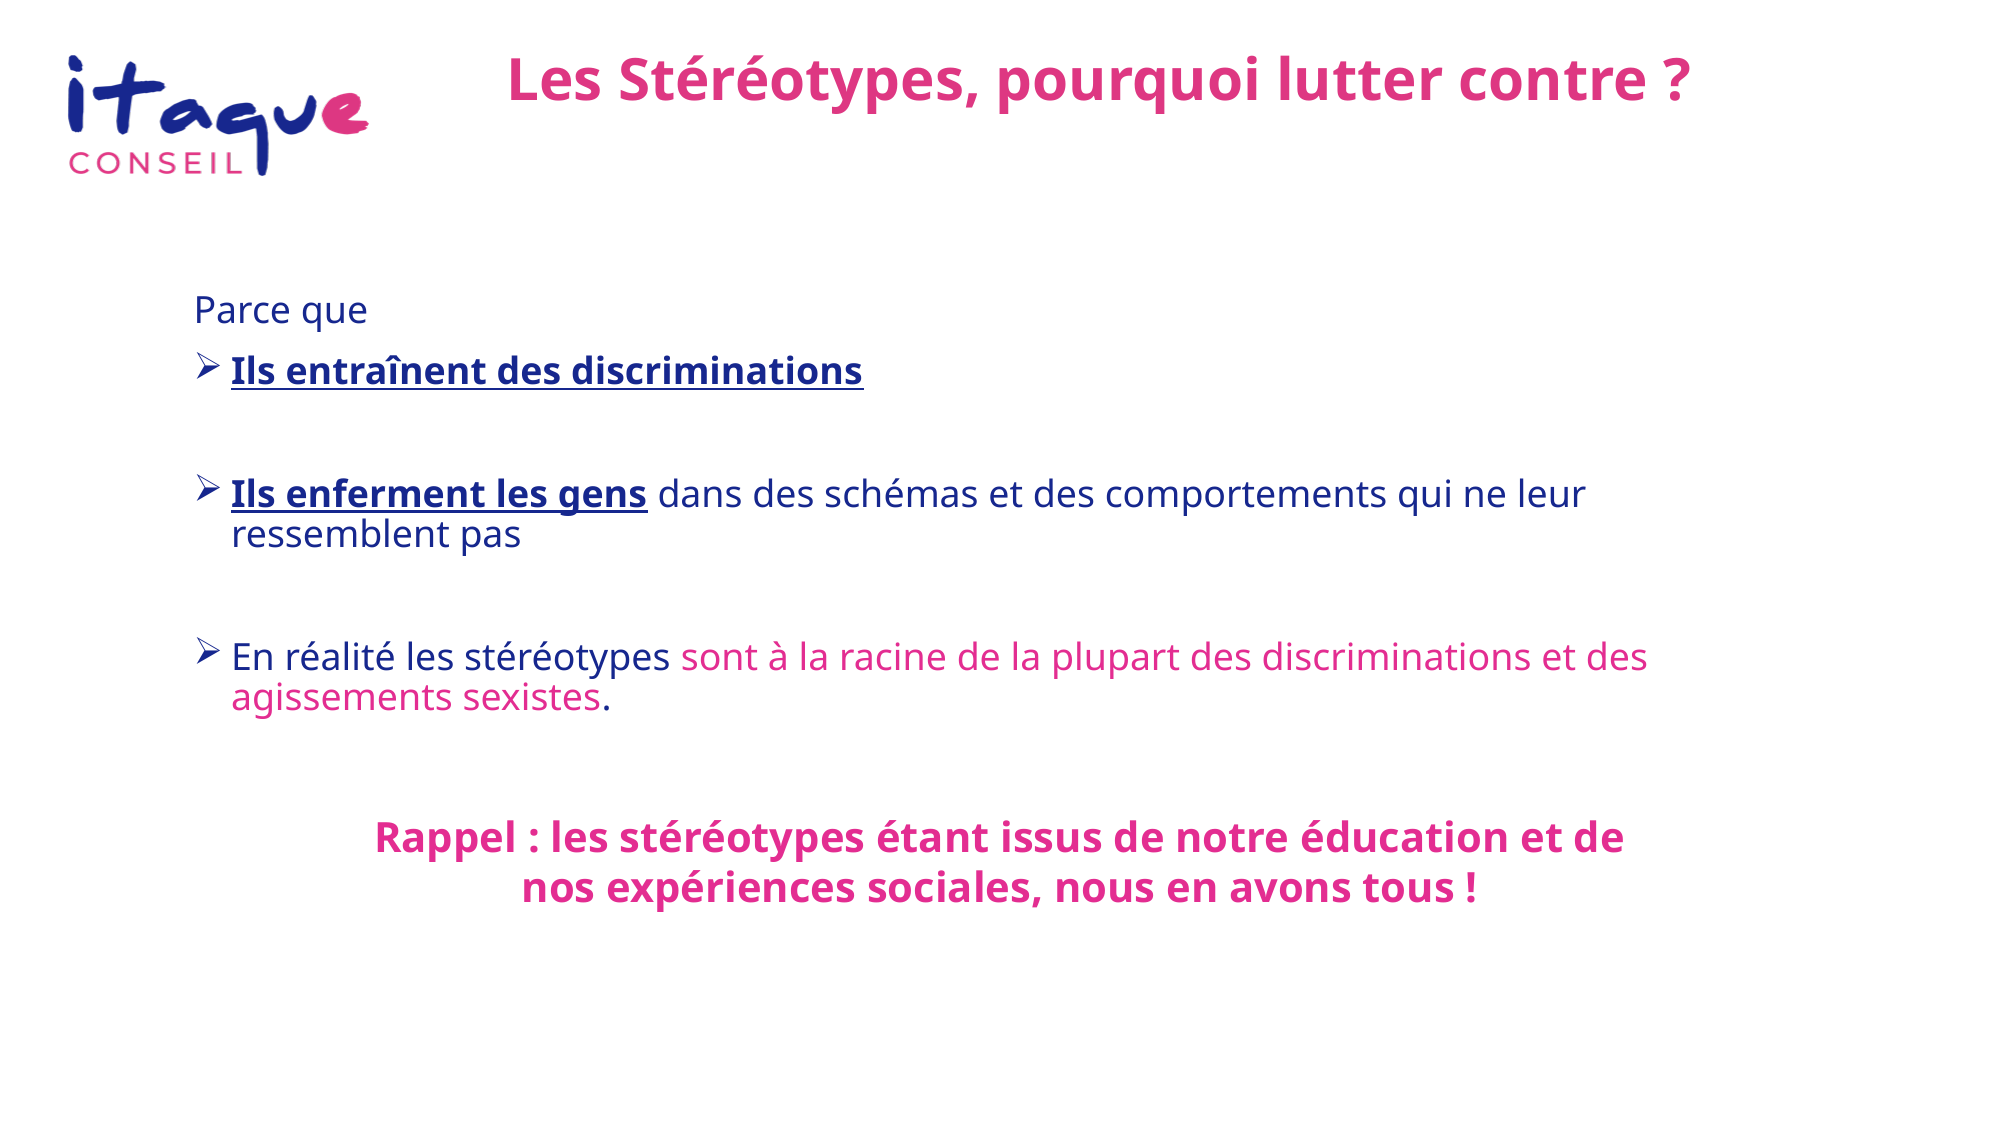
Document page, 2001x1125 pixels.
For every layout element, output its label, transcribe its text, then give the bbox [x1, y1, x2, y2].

text_box Rappel : les stéréotypes étant issus de notre éducation et de nos expériences sociales, nous en avons tous ! [324, 803, 1675, 919]
title Les Stéréotypes, pourquoi lutter contre ? [423, 31, 1774, 133]
picture [0, 0, 417, 270]
list Parce que Ils entraînent des discriminations Ils enferment les gens dans des schémas et des comportements qui ne leur ressemblent pas En réalité les stéréotypes sont à la racine de la plupart des discriminations et des agissements sexistes. [178, 217, 1822, 758]
